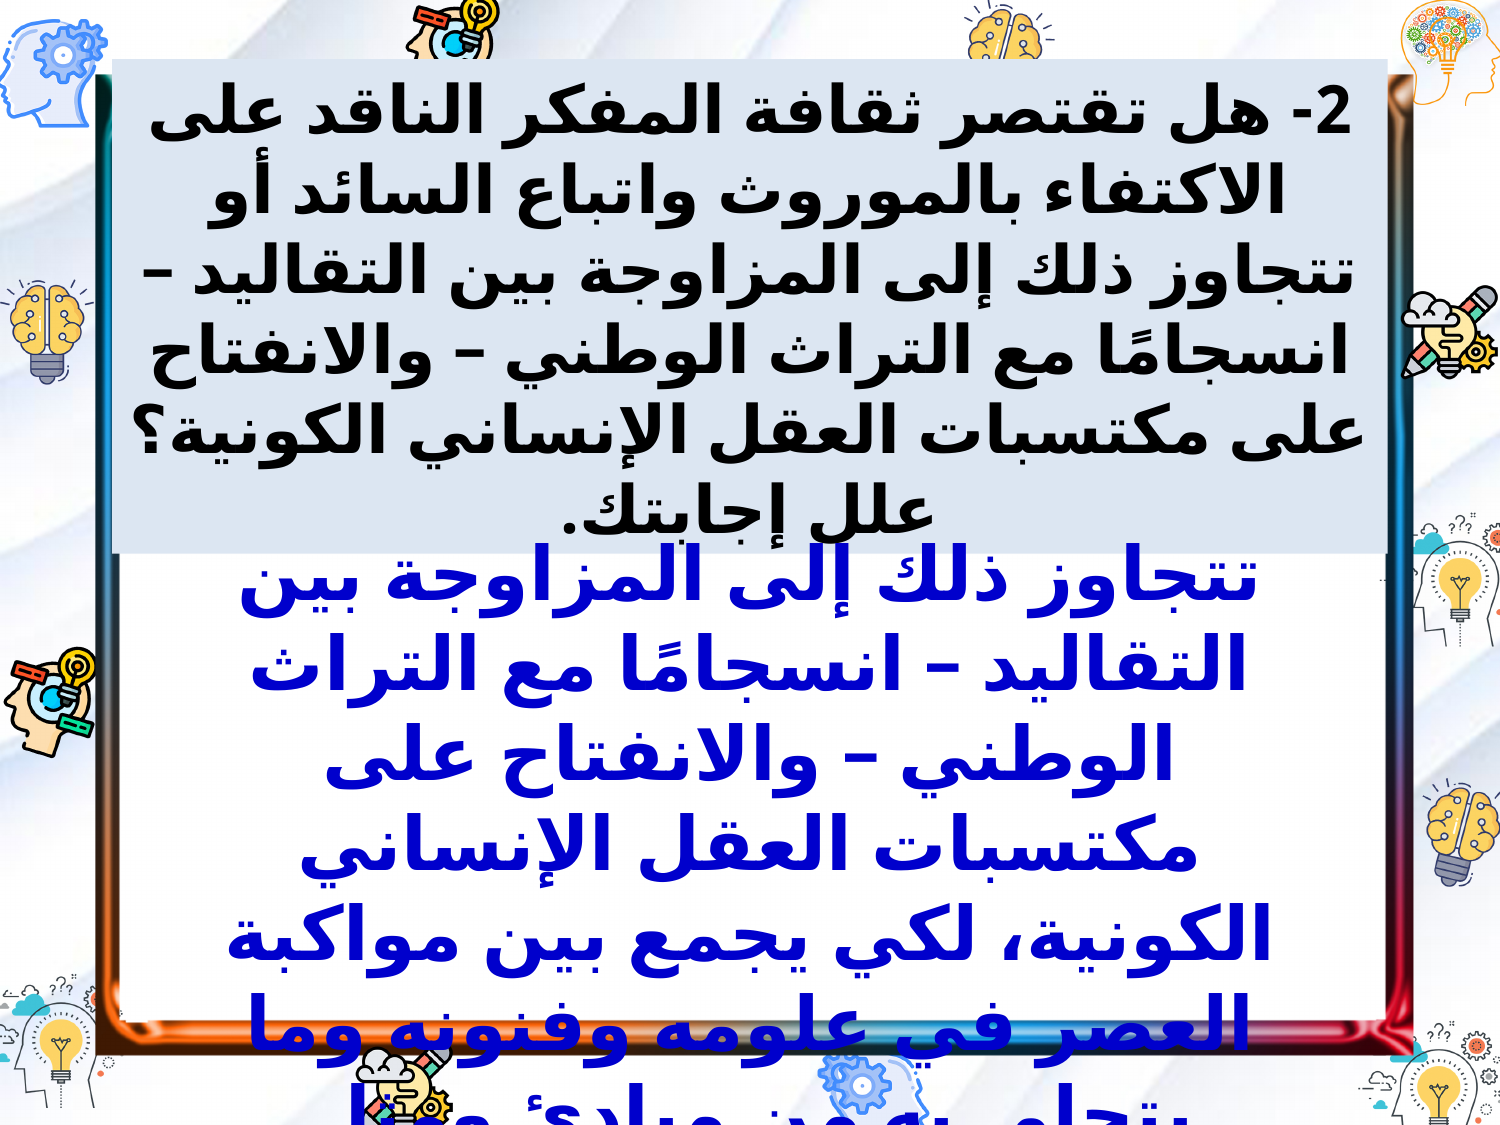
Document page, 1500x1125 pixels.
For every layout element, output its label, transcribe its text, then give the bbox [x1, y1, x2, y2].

picture [0, 0, 1500, 1125]
text_box تتجاوز ذلك إلى المزاوجة بين التقاليد – انسجامًا مع التراث الوطني – والانفتاح على مكتسبات العقل الإنساني الكونية، لكي يجمع بين مواكبة العصر في علومه وفنونه وما يتحلى به من مبادئ ومثل وأخلاق [182, 518, 1317, 1125]
text_box 2- هل تقتصر ثقافة المفكر الناقد على الاكتفاء بالموروث واتباع السائد أو تتجاوز ذلك إلى المزاوجة بين التقاليد – انسجامًا مع التراث الوطني – والانفتاح على مكتسبات العقل الإنساني الكونية؟ علل إجابتك. [112, 59, 1388, 554]
